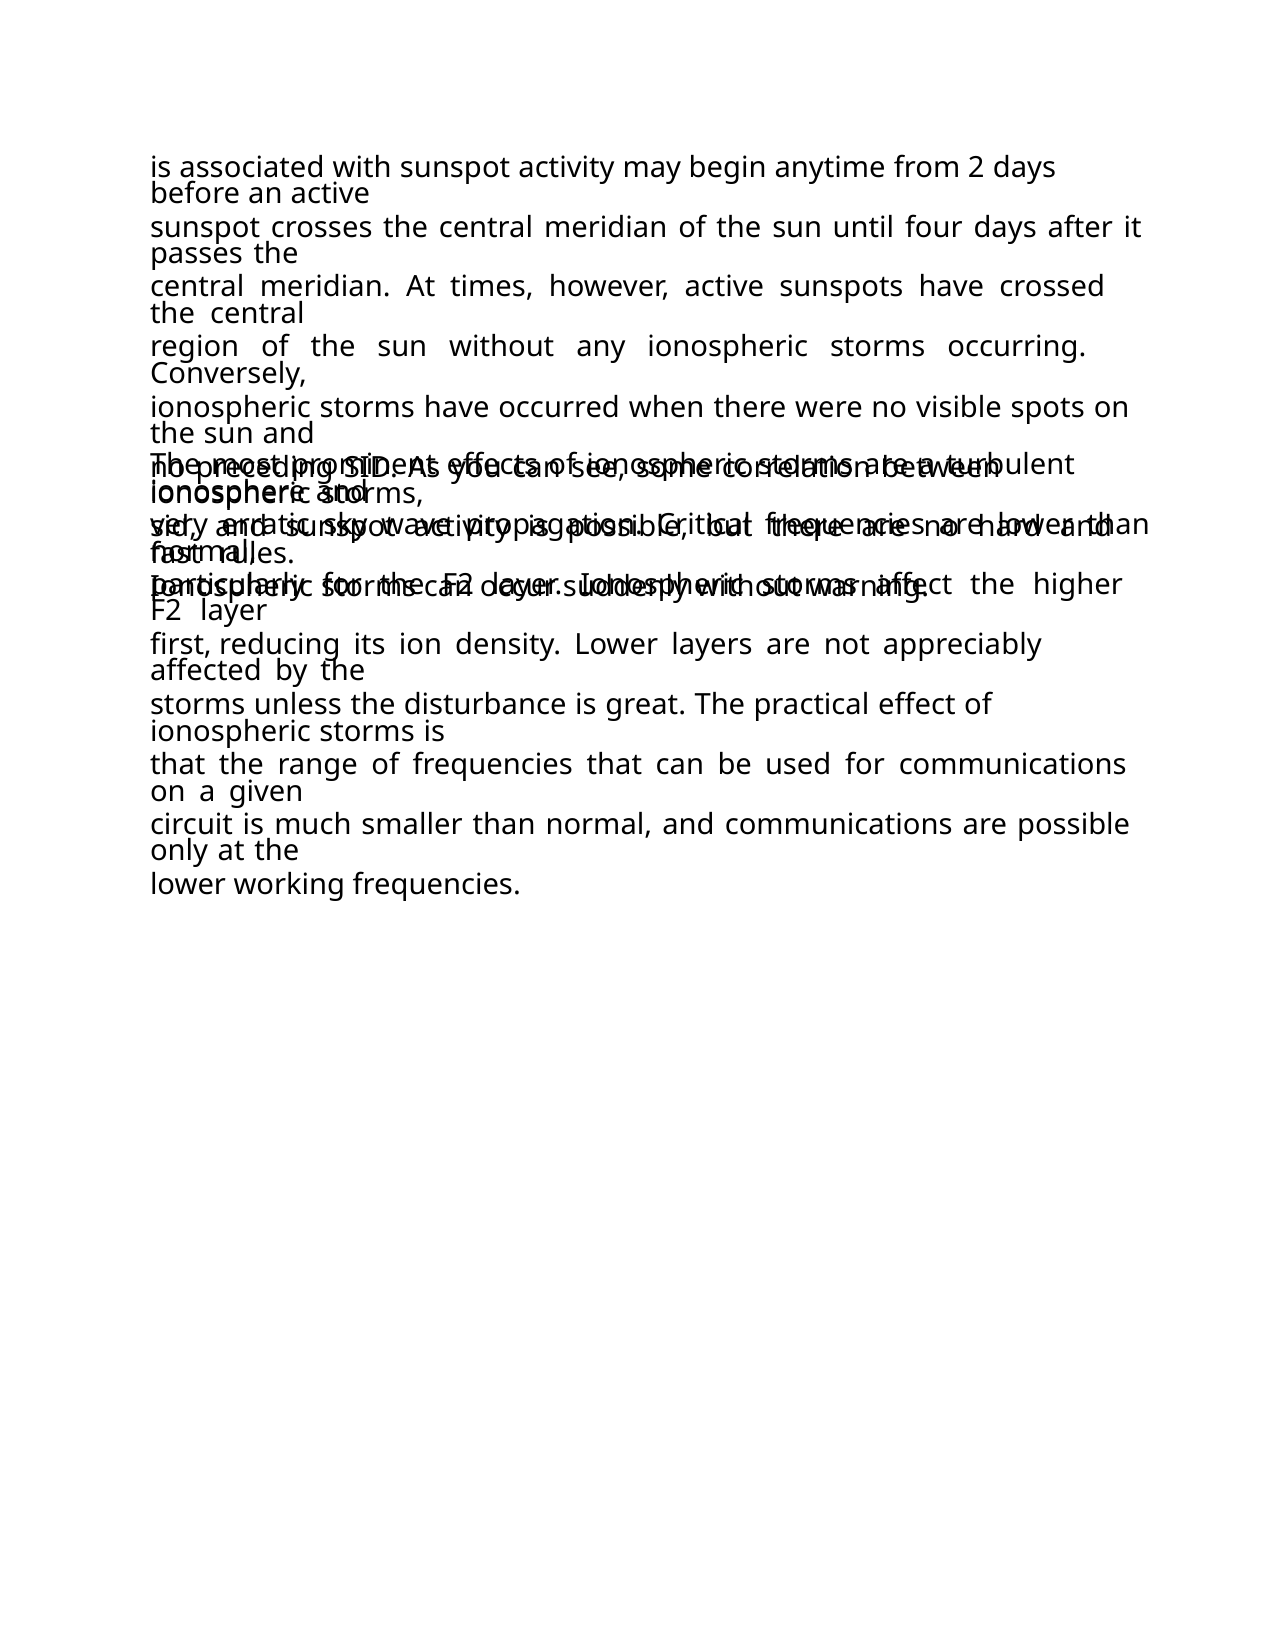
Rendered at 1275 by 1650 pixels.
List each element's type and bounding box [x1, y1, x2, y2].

text_box [149, 156, 1151, 900]
